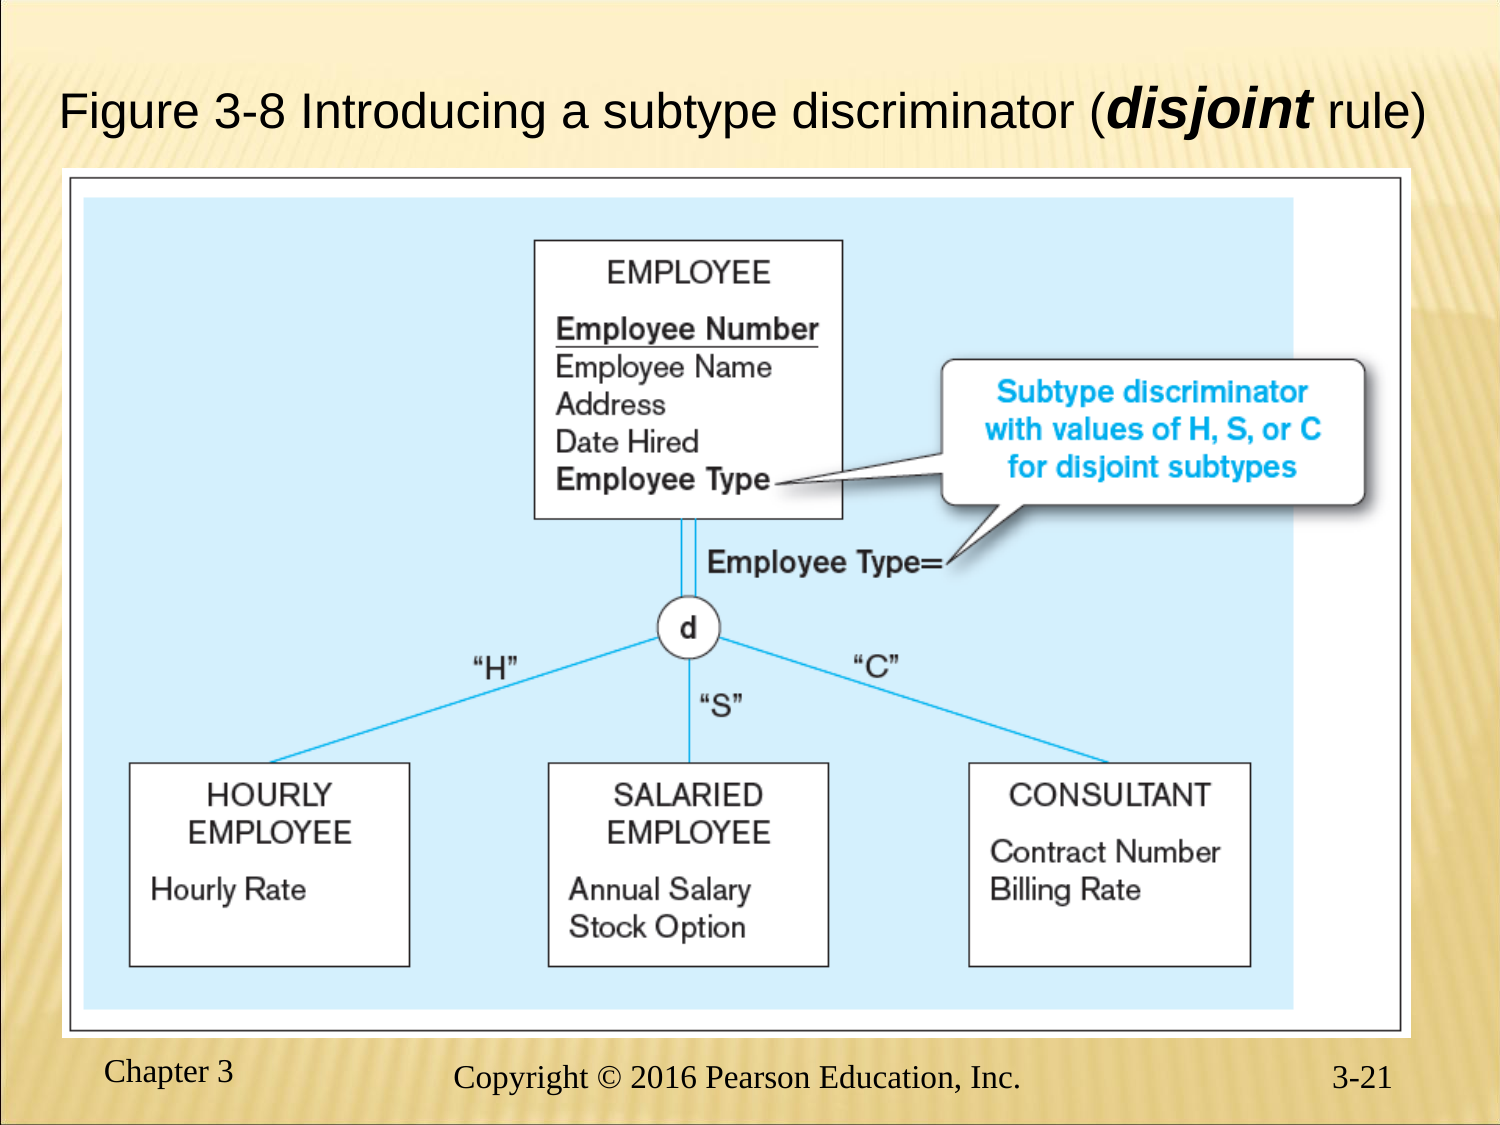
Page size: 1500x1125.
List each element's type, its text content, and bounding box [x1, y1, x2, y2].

text_box Figure 3-8 Introducing a subtype discriminator (disjoint rule) [43, 62, 1443, 148]
picture [0, 0, 1500, 1125]
